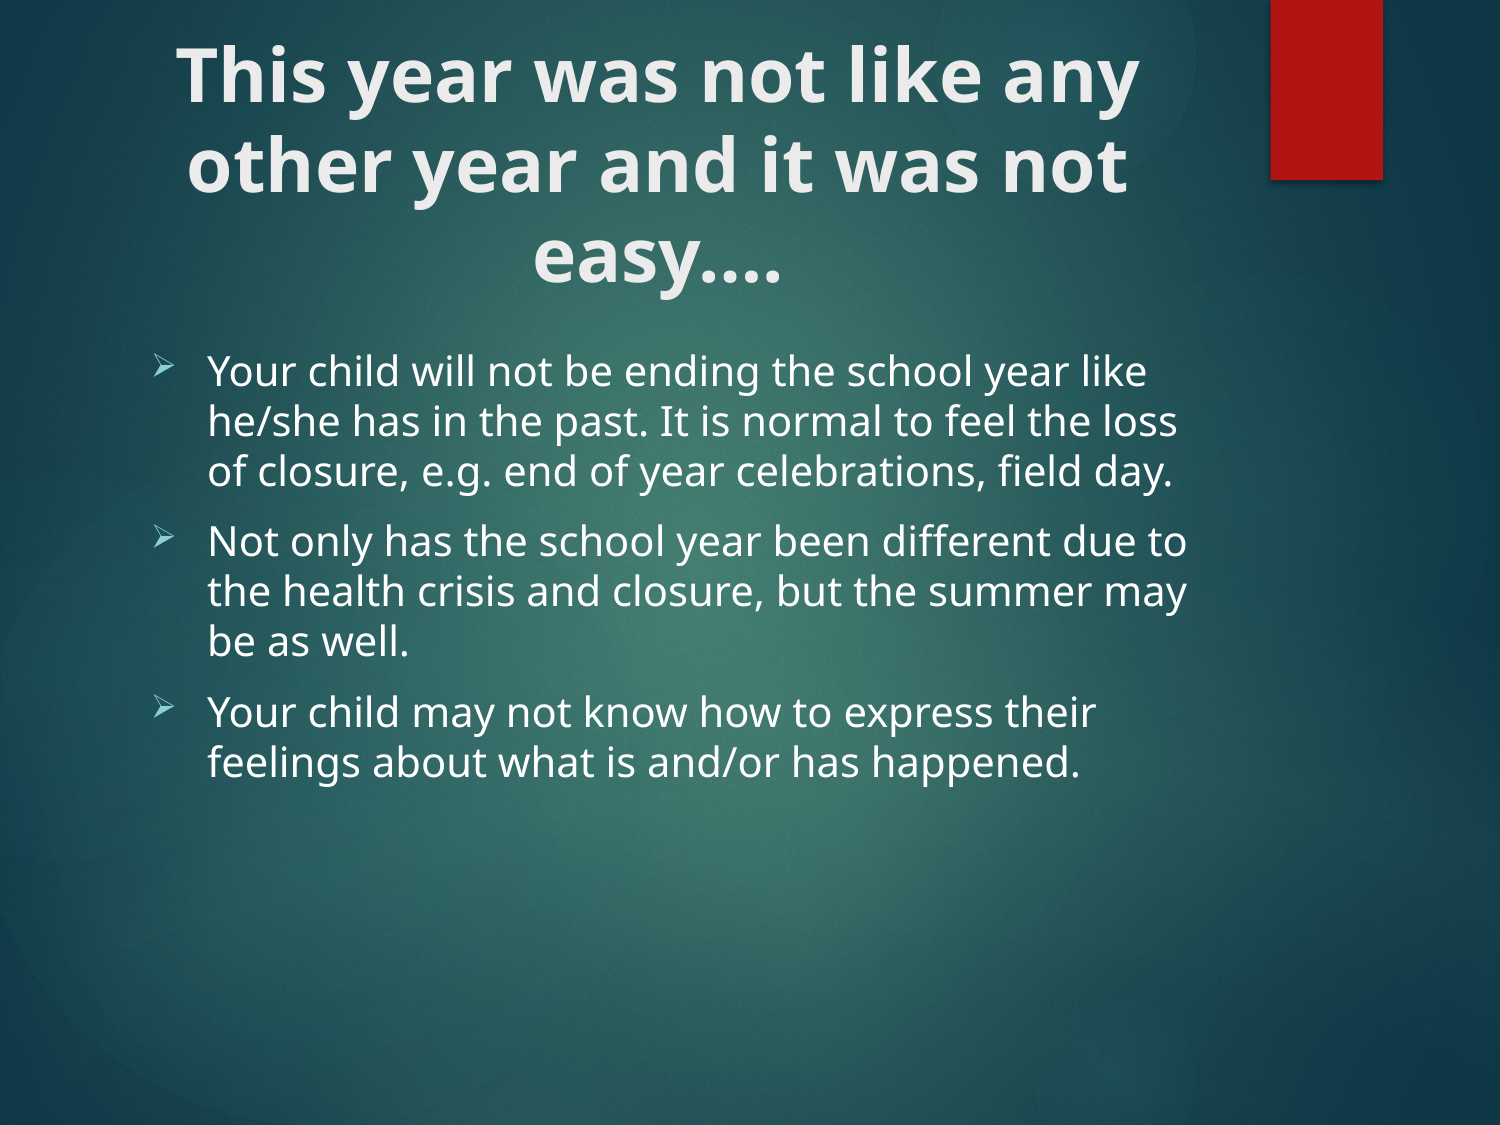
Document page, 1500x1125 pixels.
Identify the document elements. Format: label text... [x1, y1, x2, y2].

title This year was not like any other year and it was not easy…. [79, 19, 1237, 304]
list Your child will not be ending the school year like he/she has in the past. It is normal to feel the loss of closure, e.g. end of year celebrations, field day. Not only has the school year been different due to the health crisis and closure, but the summer may be as well. Your child may not know how to express their feelings about what is and/or has happened. [135, 336, 1237, 1025]
